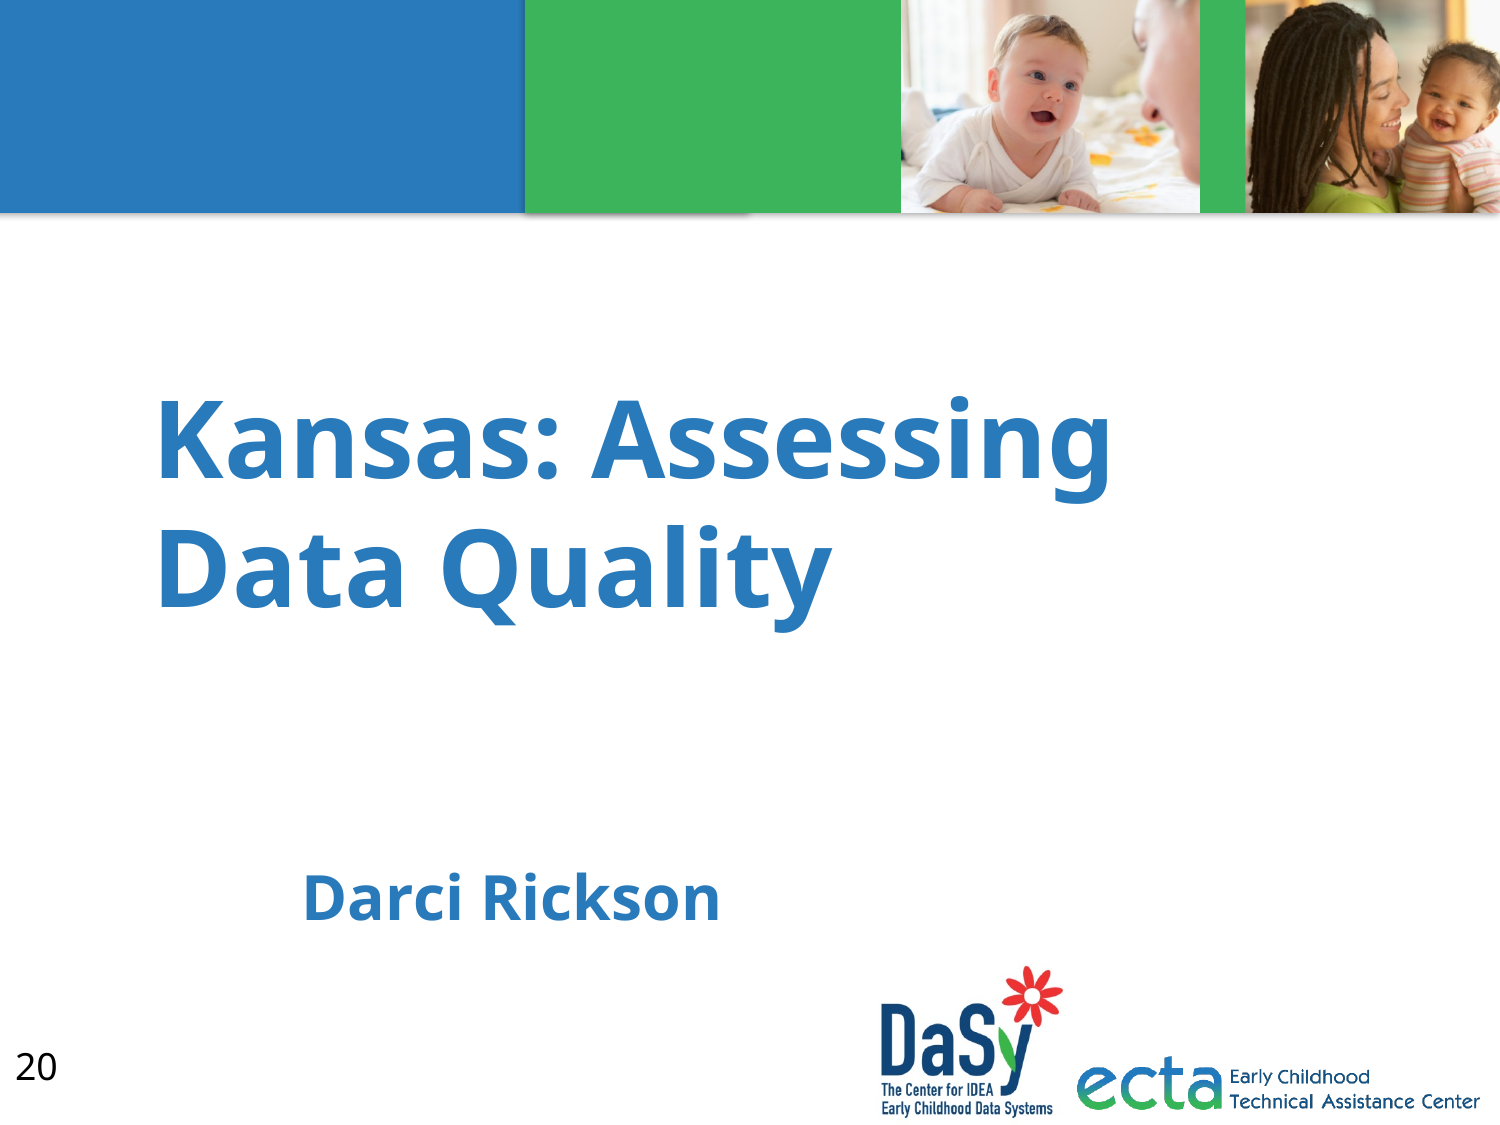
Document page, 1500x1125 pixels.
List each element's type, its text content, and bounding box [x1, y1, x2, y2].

subtitle Darci Rickson [161, 850, 863, 1050]
picture [1074, 1052, 1483, 1113]
picture [901, 0, 1200, 213]
slide_number 20 [0, 1038, 350, 1098]
title Kansas: Assessing Data Quality [137, 362, 1237, 638]
picture [875, 962, 1066, 1125]
picture [1245, 0, 1500, 213]
